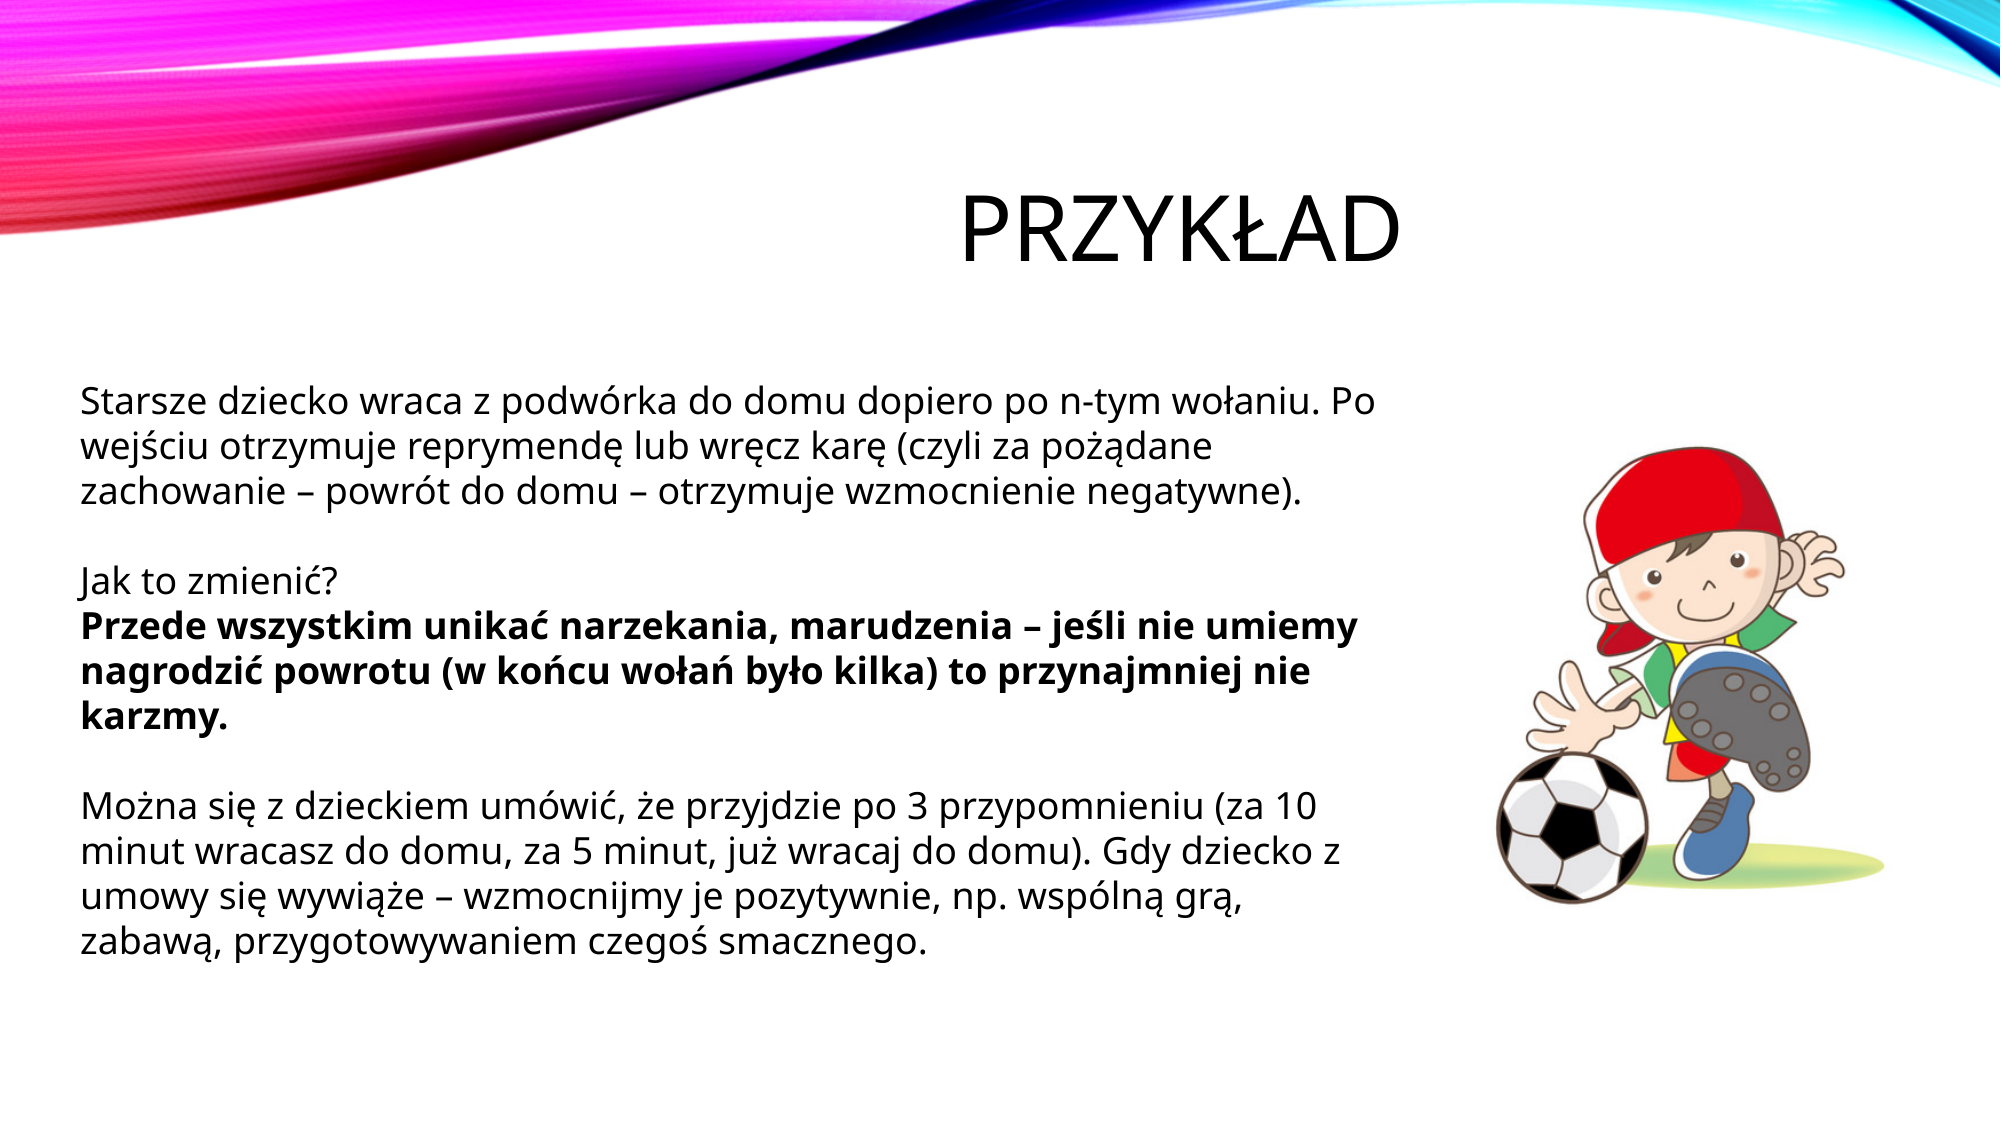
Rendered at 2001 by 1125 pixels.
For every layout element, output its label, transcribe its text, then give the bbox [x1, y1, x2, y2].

title PRZYKŁAD [474, 125, 1888, 338]
picture [1890, 0, 2000, 75]
text_box Starsze dziecko wraca z podwórka do domu dopiero po n-tym wołaniu. Po wejściu otrzymuje reprymendę lub wręcz karę (czyli za pożądane zachowanie – powrót do domu – otrzymuje wzmocnienie negatywne). Jak to zmienić? Przede wszystkim unikać narzekania, marudzenia – jeśli nie umiemy nagrodzić powrotu (w końcu wołań było kilka) to przynajmniej nie karzmy. Można się z dzieckiem umówić, że przyjdzie po 3 przypomnieniu (za 10 minut wracasz do domu, za 5 minut, już wracaj do domu). Gdy dziecko z umowy się wywiąże – wzmocnijmy je pozytywnie, np. wspólną grą, zabawą, przygotowywaniem czegoś smacznego. [65, 369, 1407, 970]
picture [1406, 415, 1922, 931]
picture [1910, 0, 2000, 45]
picture [0, 0, 2000, 237]
